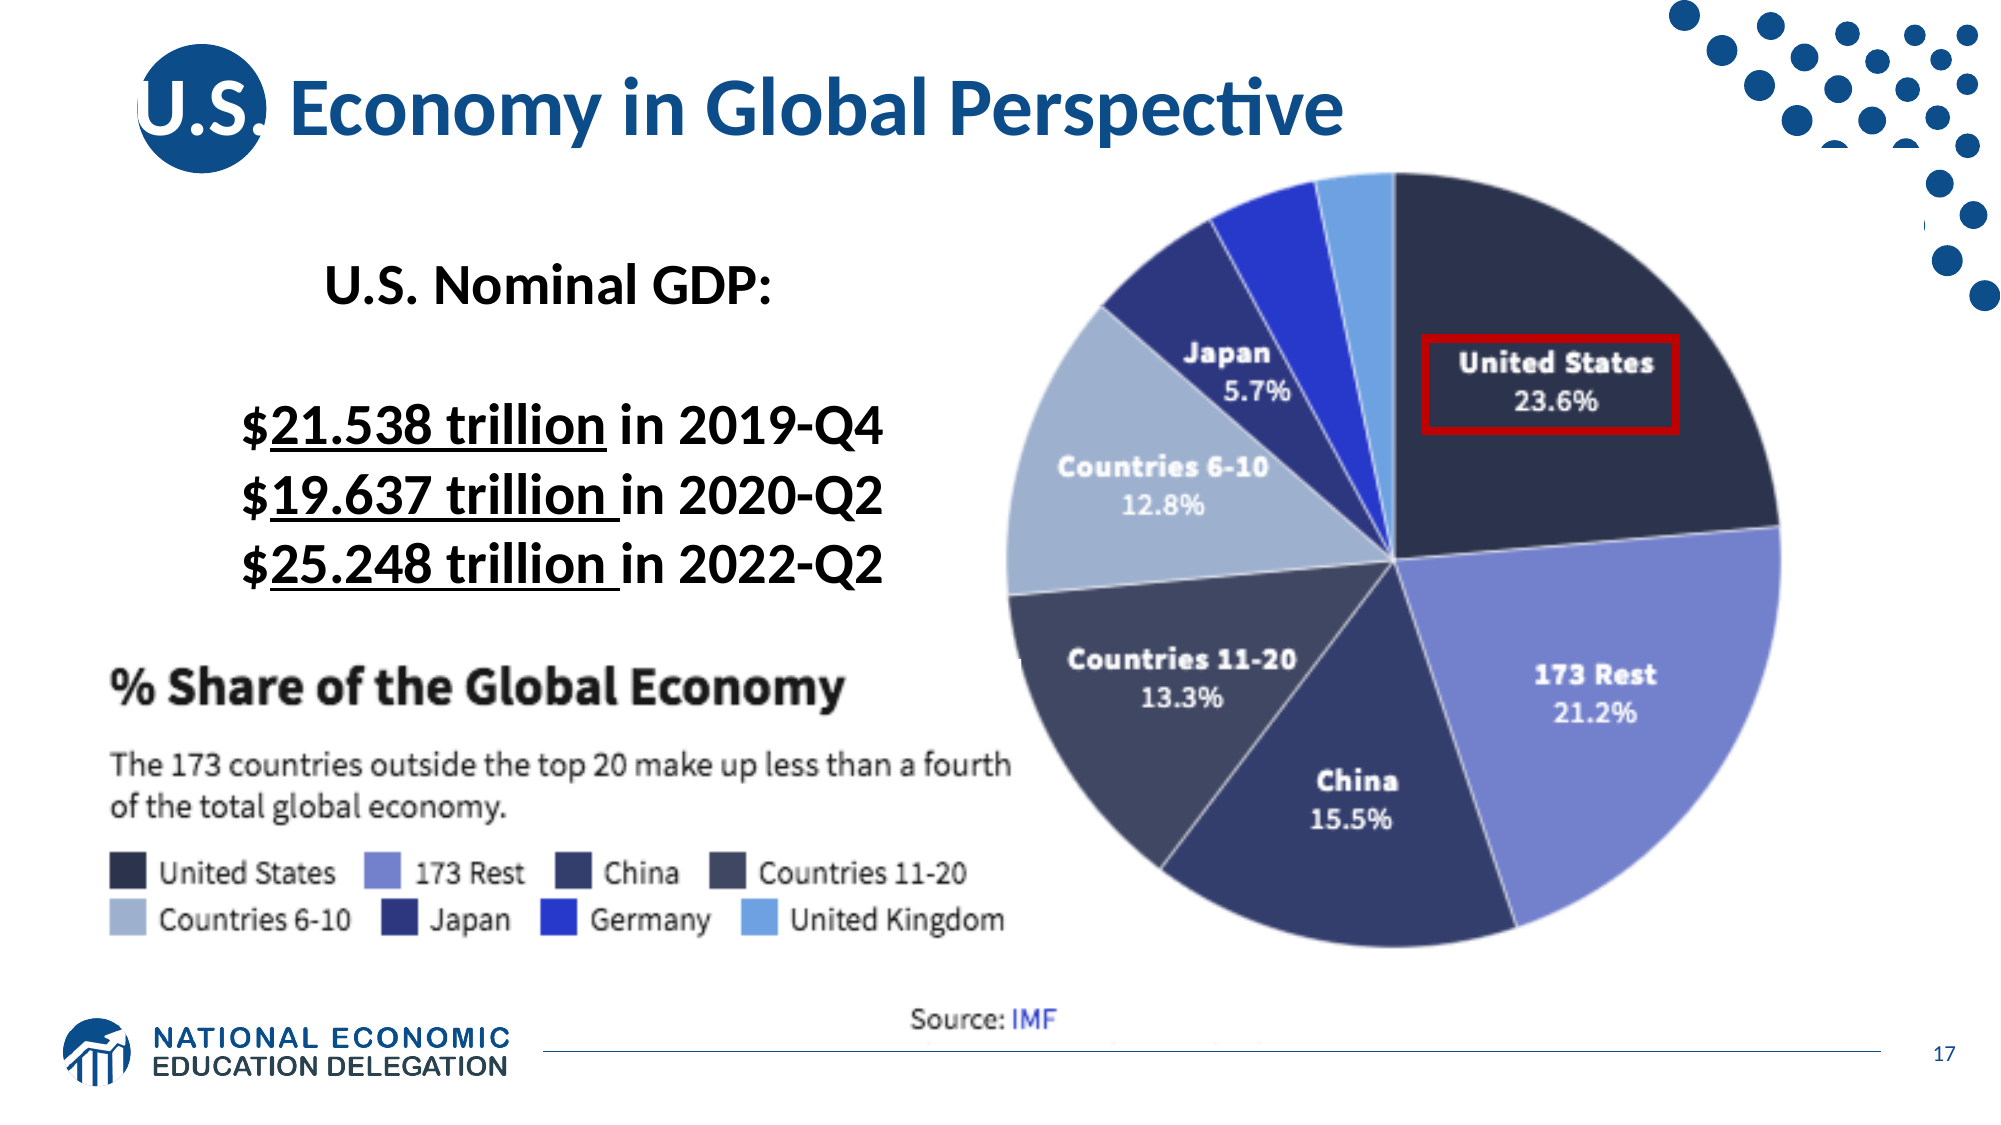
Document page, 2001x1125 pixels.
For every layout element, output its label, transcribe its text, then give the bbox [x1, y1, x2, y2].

title U.S. Economy in Global Perspective [118, 0, 1844, 148]
slide_number 17 [1521, 1022, 1972, 1082]
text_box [103, 148, 1924, 1045]
picture [55, 1013, 520, 1091]
